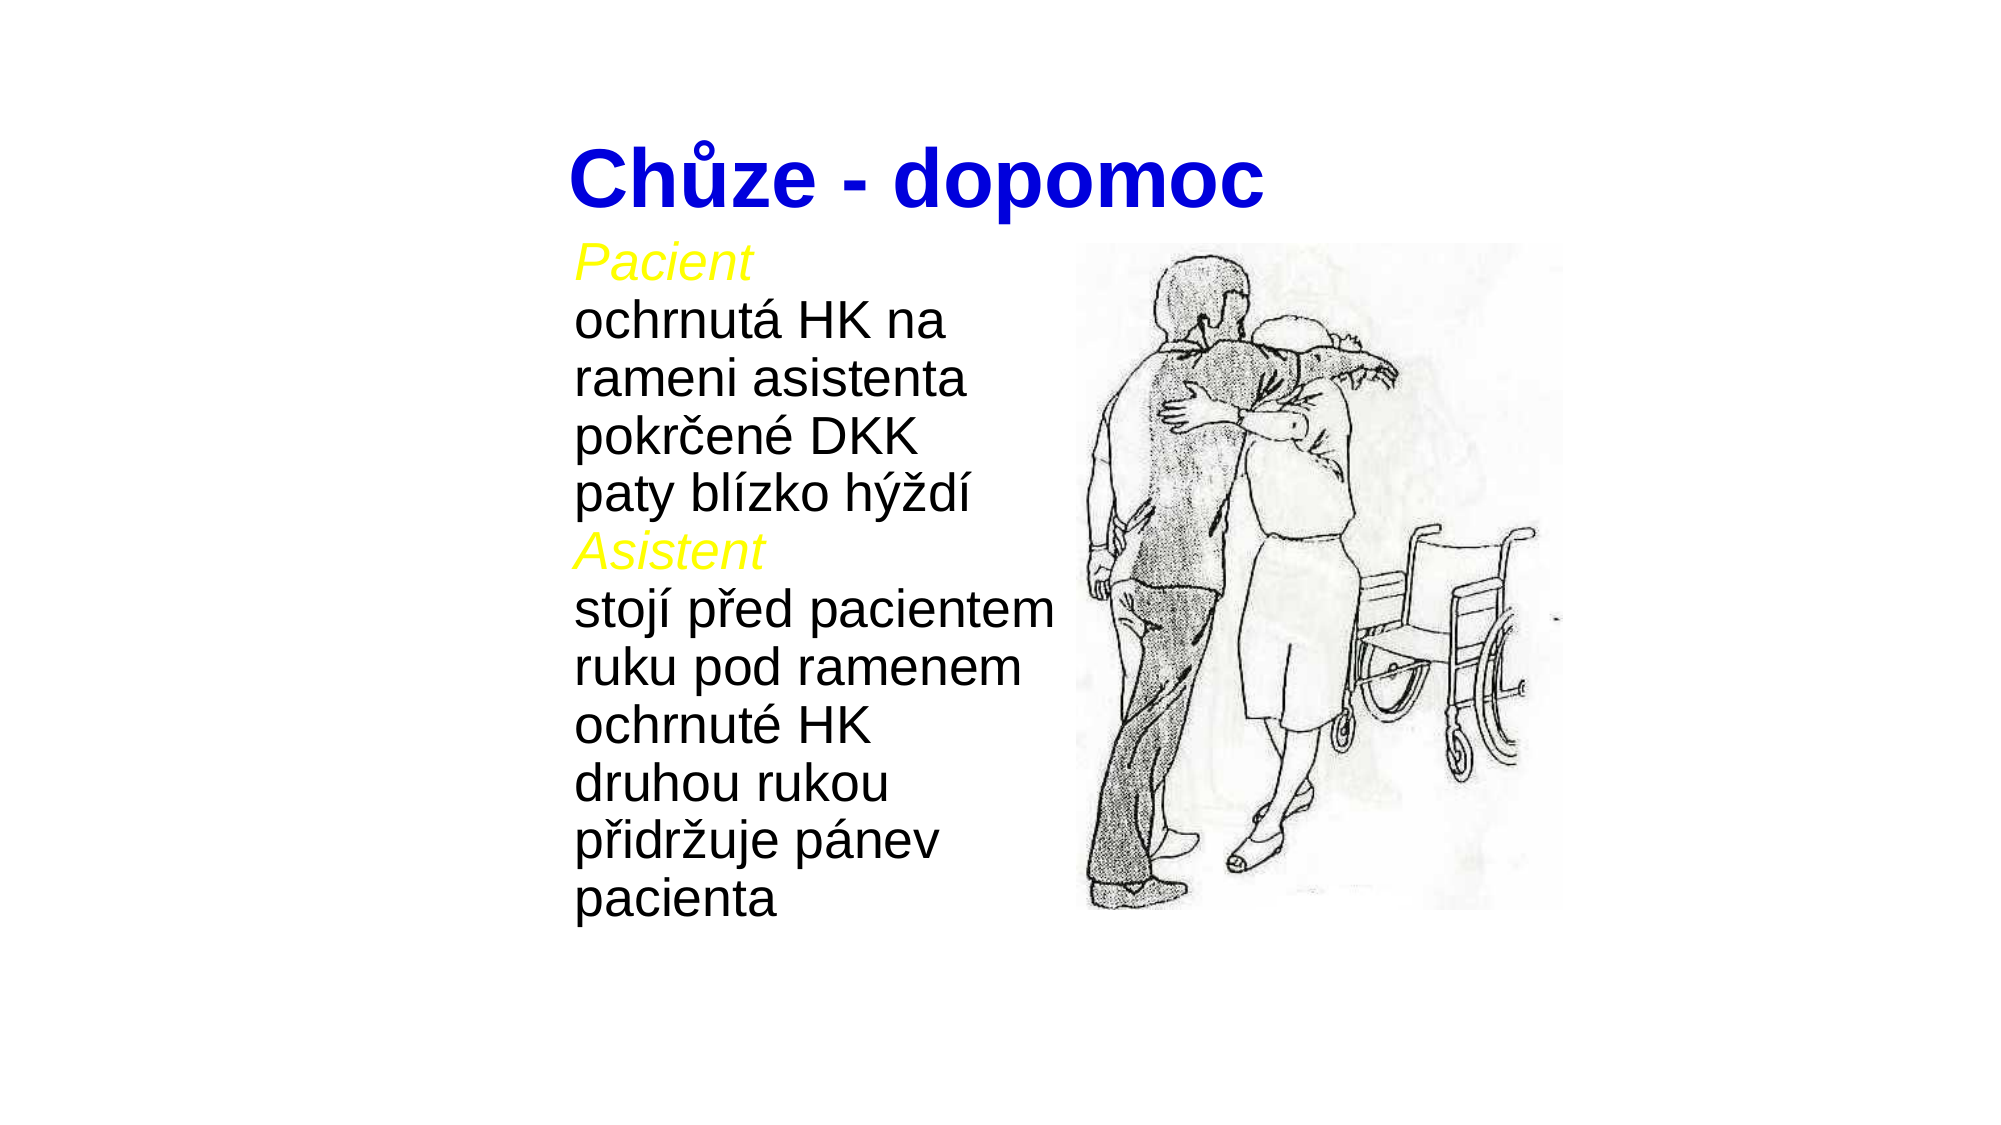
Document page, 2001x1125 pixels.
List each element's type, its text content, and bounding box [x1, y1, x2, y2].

title Chůze - dopomoc [568, 140, 1525, 235]
picture [1076, 243, 1563, 910]
list Pacient ochrnutá HK na rameni asistenta pokrčené DKK paty blízko hýždí Asistent stojí před pacientem ruku pod ramenem ochrnuté HK druhou rukou přidržuje pánev pacienta [574, 234, 1066, 935]
